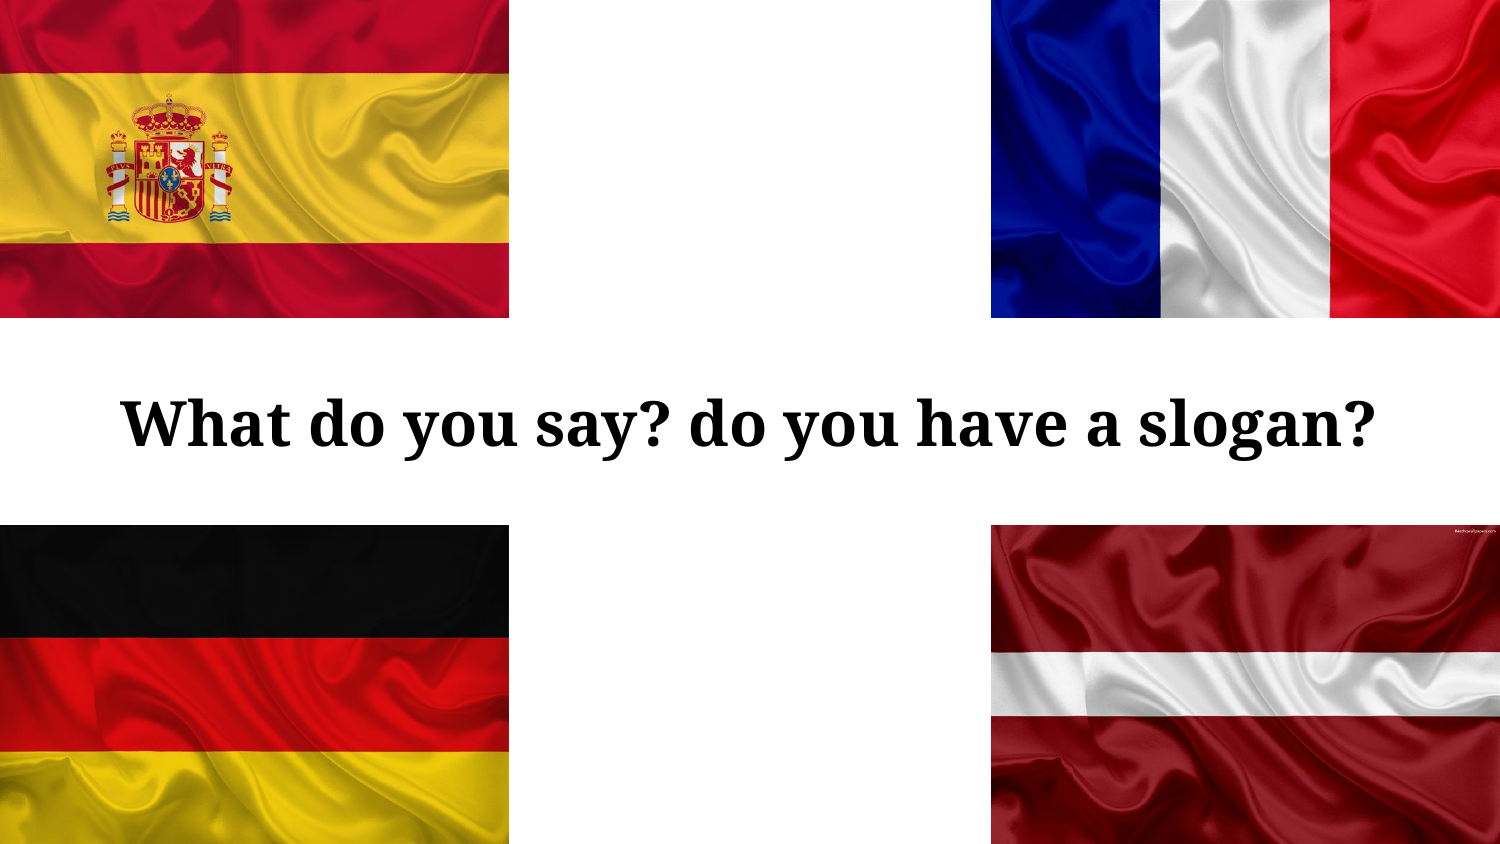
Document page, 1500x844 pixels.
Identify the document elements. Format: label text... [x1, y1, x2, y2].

picture [991, 525, 1500, 844]
picture [991, 0, 1500, 318]
picture [0, 0, 509, 318]
title What do you say? do you have a slogan? [69, 367, 1431, 476]
picture [0, 525, 509, 844]
